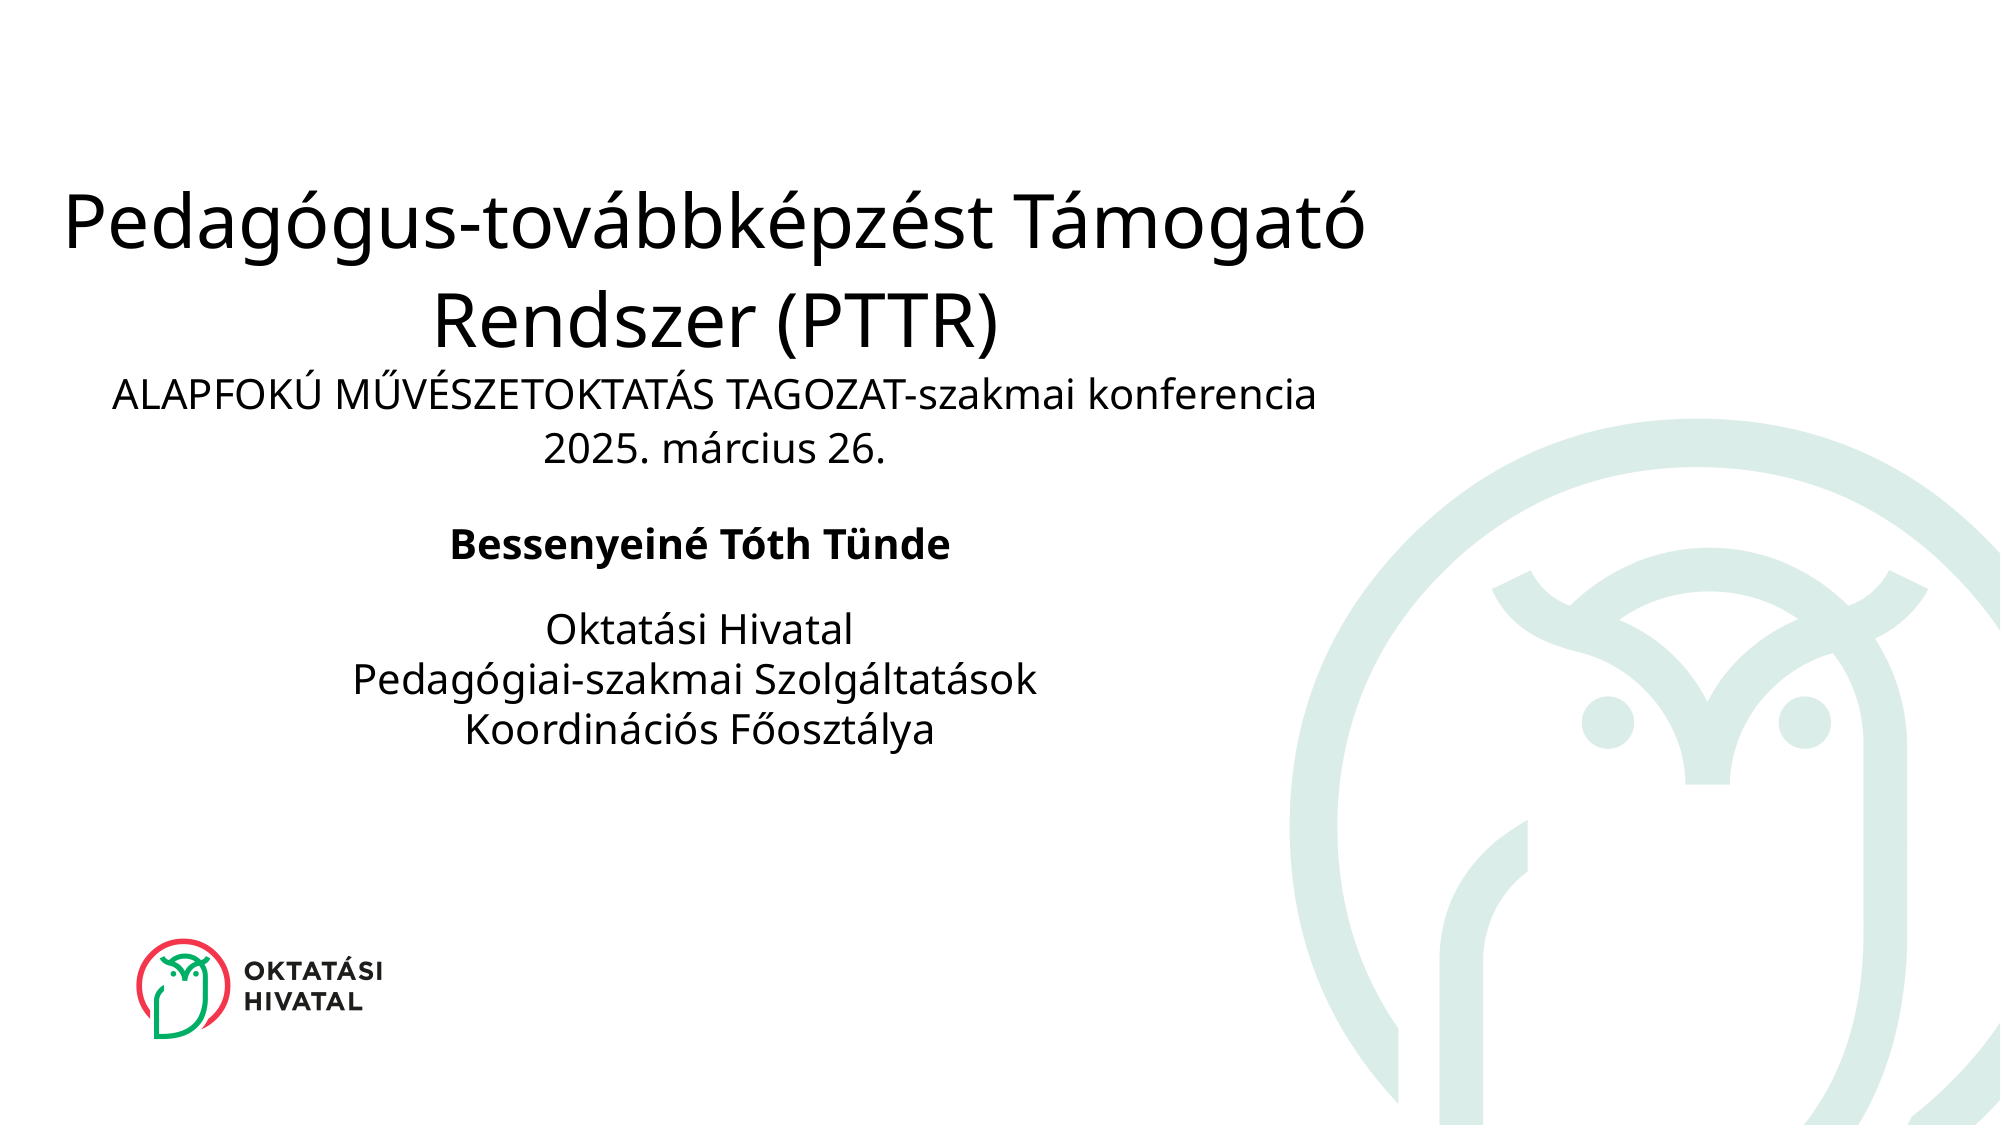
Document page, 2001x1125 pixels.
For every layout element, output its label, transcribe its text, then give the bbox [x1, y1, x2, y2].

title Pedagógus-továbbképzést Támogató Rendszer (PTTR) ALAPFOKÚ MŰVÉSZETOKTATÁS TAGOZAT-szakmai konferencia 2025. március 26. [26, 266, 1405, 530]
subtitle Bessenyeiné Tóth Tünde Oktatási Hivatal Pedagógiai-szakmai Szolgáltatások Koordinációs Főosztálya [102, 459, 1299, 601]
picture [0, 0, 2001, 1125]
